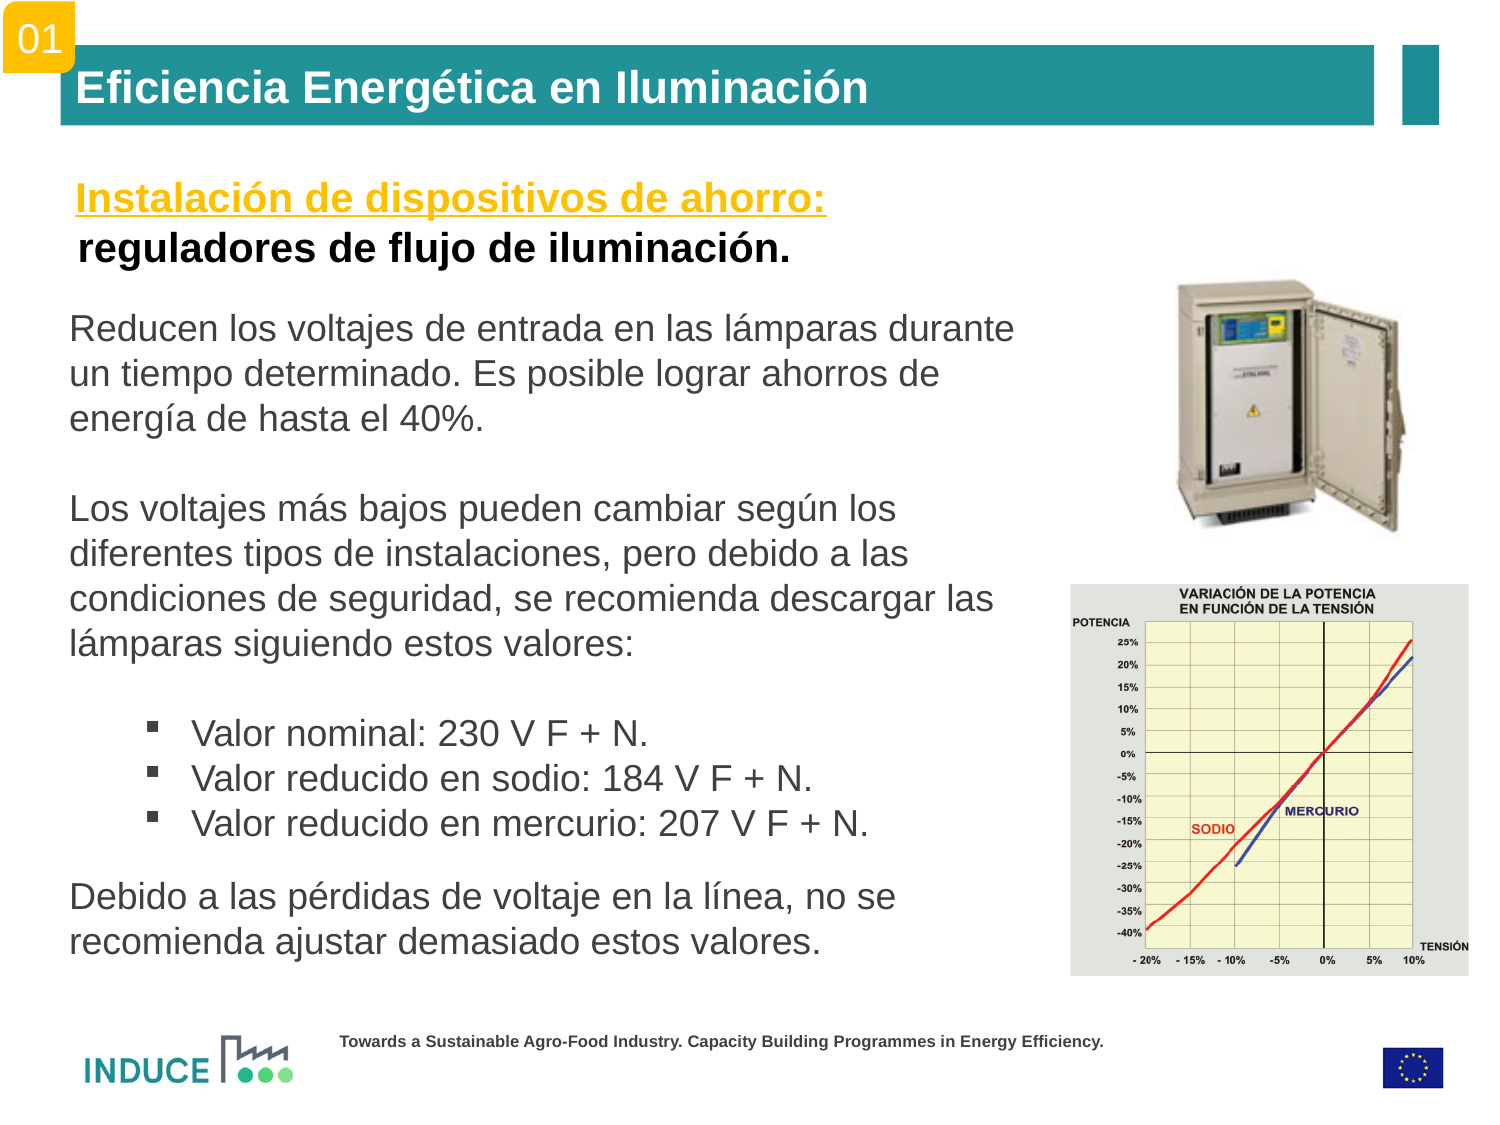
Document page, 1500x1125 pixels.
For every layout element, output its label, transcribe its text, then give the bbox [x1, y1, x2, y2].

text_box Instalación de dispositivos de ahorro: reguladores de flujo de iluminación. [60, 163, 1016, 279]
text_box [1, 1, 1440, 126]
text_box Reducen los voltajes de entrada en las lámparas durante un tiempo determinado. Es posible lograr ahorros de energía de hasta el 40%. Los voltajes más bajos pueden cambiar según los diferentes tipos de instalaciones, pero debido a las condiciones de seguridad, se recomienda descargar las lámparas siguiendo estos valores: Valor nominal: 230 V F + N. Valor reducido en sodio: 184 V F + N. Valor reducido en mercurio: 207 V F + N. Debido a las pérdidas de voltaje en la línea, no se recomienda ajustar demasiado estos valores. [54, 296, 1071, 969]
picture [1114, 267, 1440, 541]
picture [1070, 584, 1469, 976]
picture [83, 1033, 295, 1085]
picture [1373, 1038, 1450, 1094]
